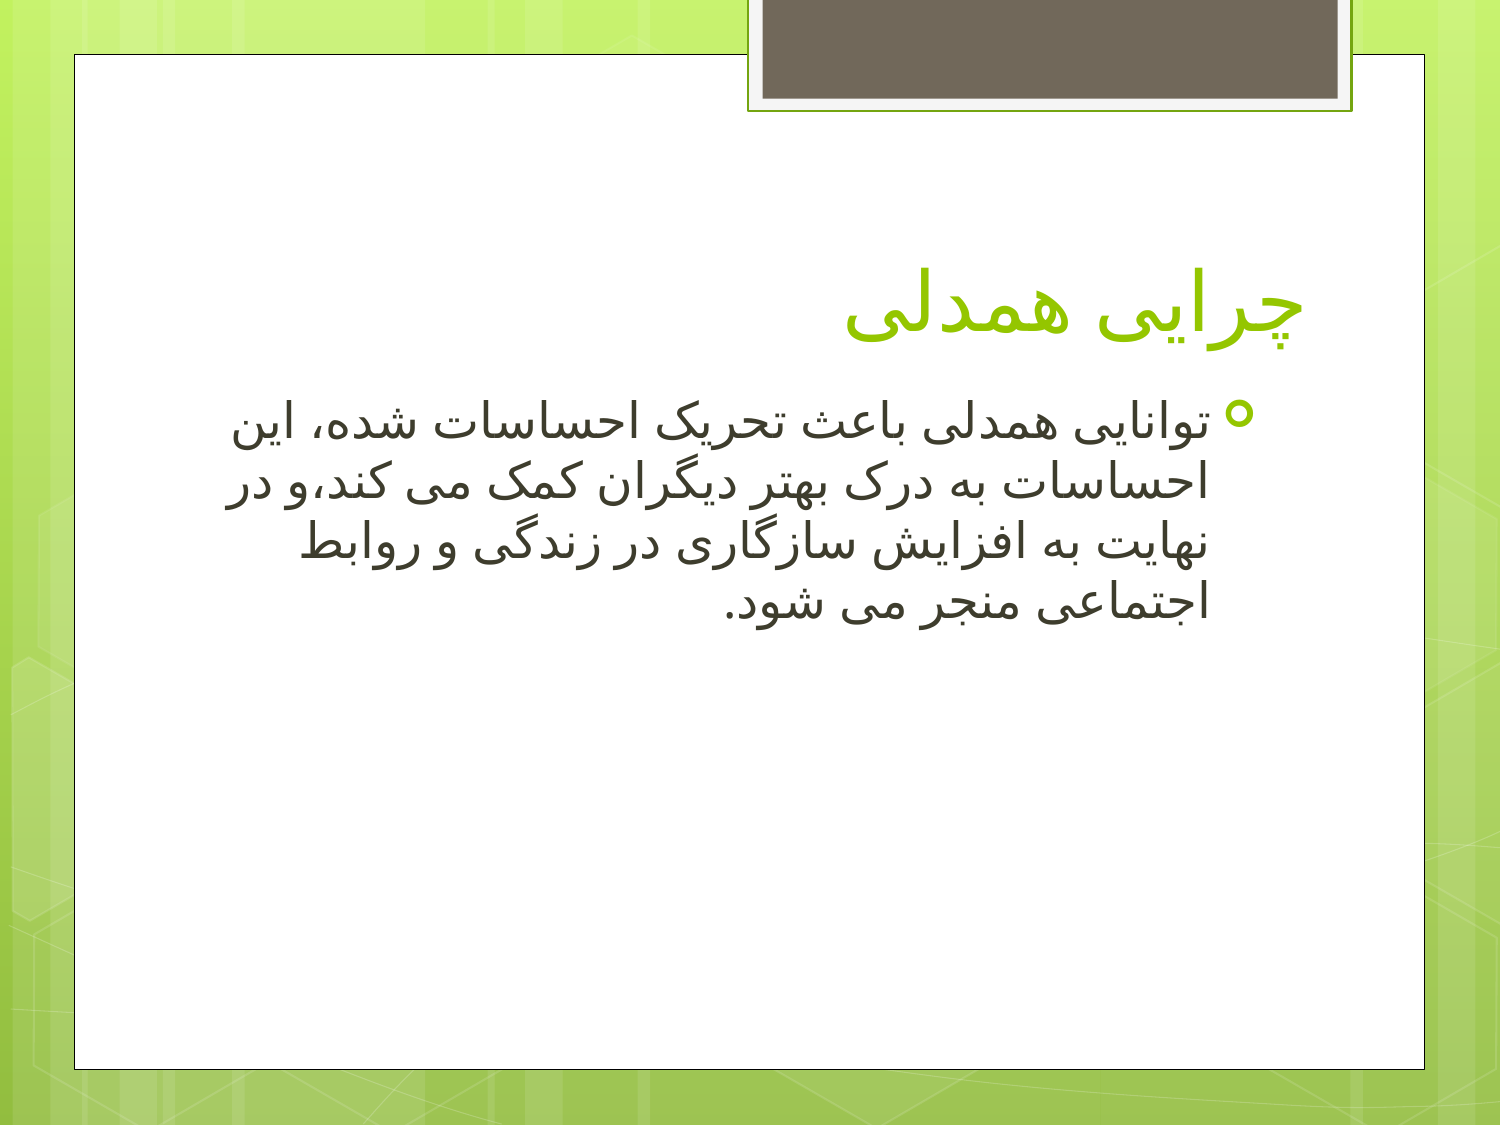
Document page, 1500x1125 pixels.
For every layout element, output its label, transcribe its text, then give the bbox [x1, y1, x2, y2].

title چرایی همدلی [171, 168, 1324, 357]
list توانایی همدلی باعث تحریک احساسات شده، این احساسات به درک بهتر دیگران کمک می کند،و در نهایت به افزایش سازگاری در زندگی و روابط اجتماعی منجر می شود. [171, 381, 1283, 957]
